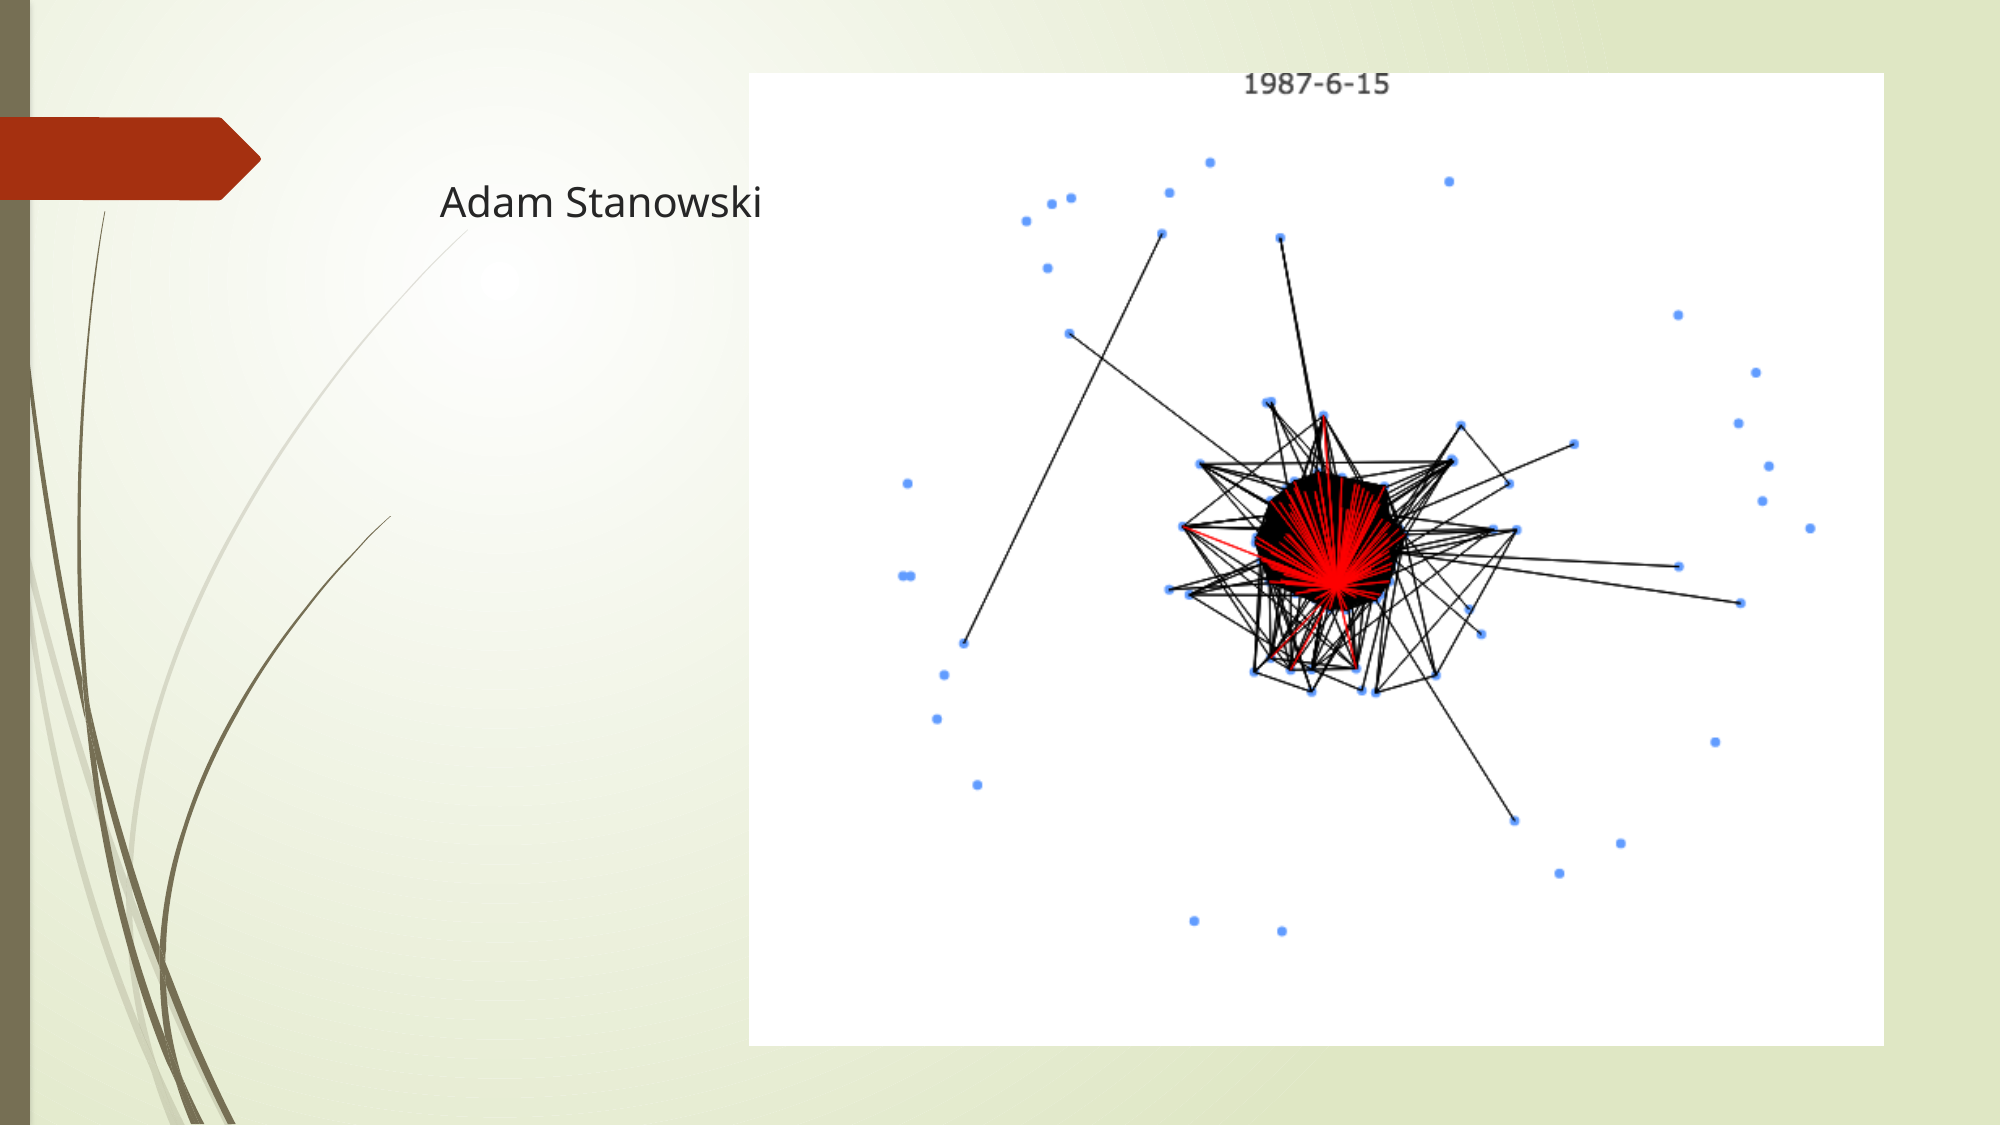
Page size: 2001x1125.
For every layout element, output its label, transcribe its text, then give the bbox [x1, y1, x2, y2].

title Adam Stanowski [424, 73, 749, 234]
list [749, 72, 1885, 1046]
